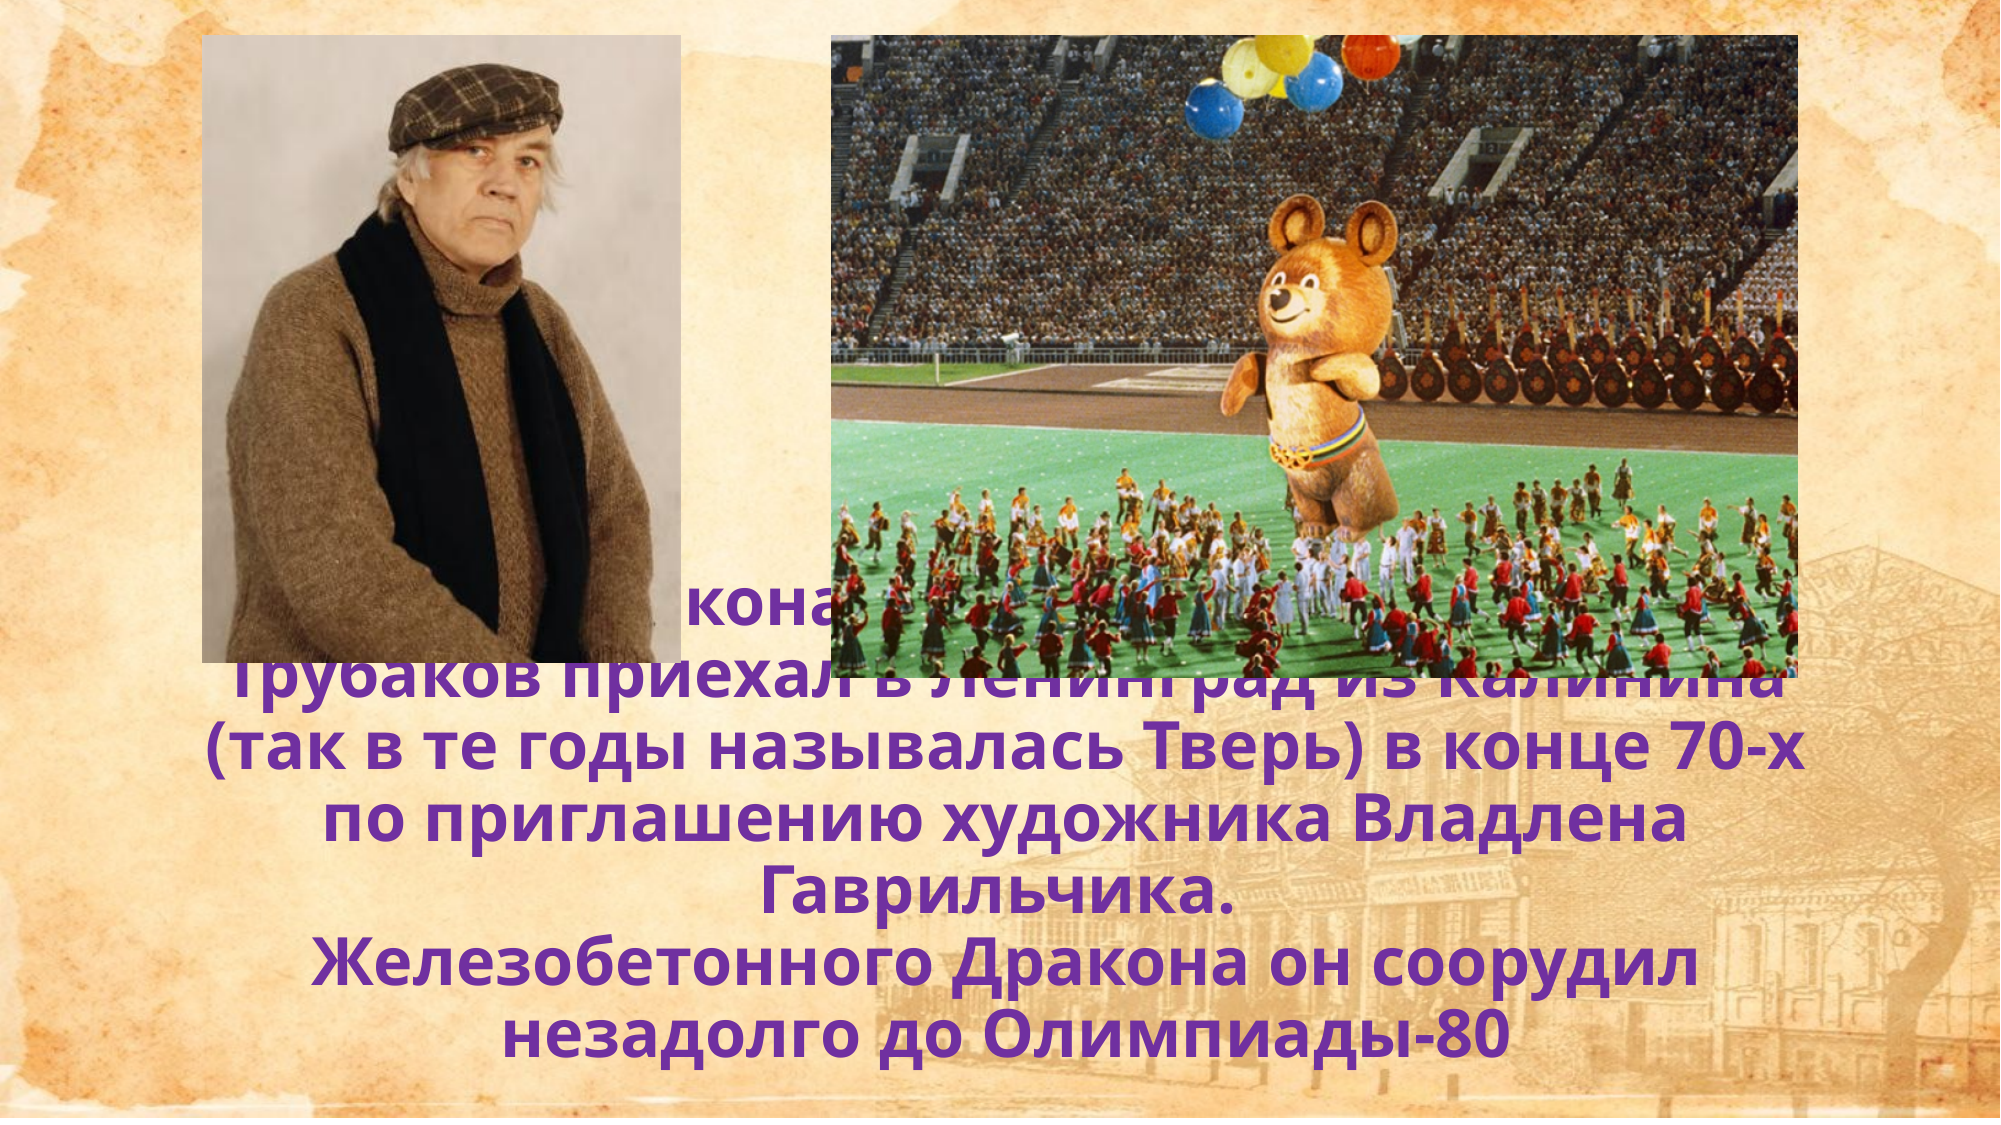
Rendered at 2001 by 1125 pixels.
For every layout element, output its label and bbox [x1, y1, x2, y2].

picture [0, 0, 2000, 1118]
list [202, 35, 681, 663]
